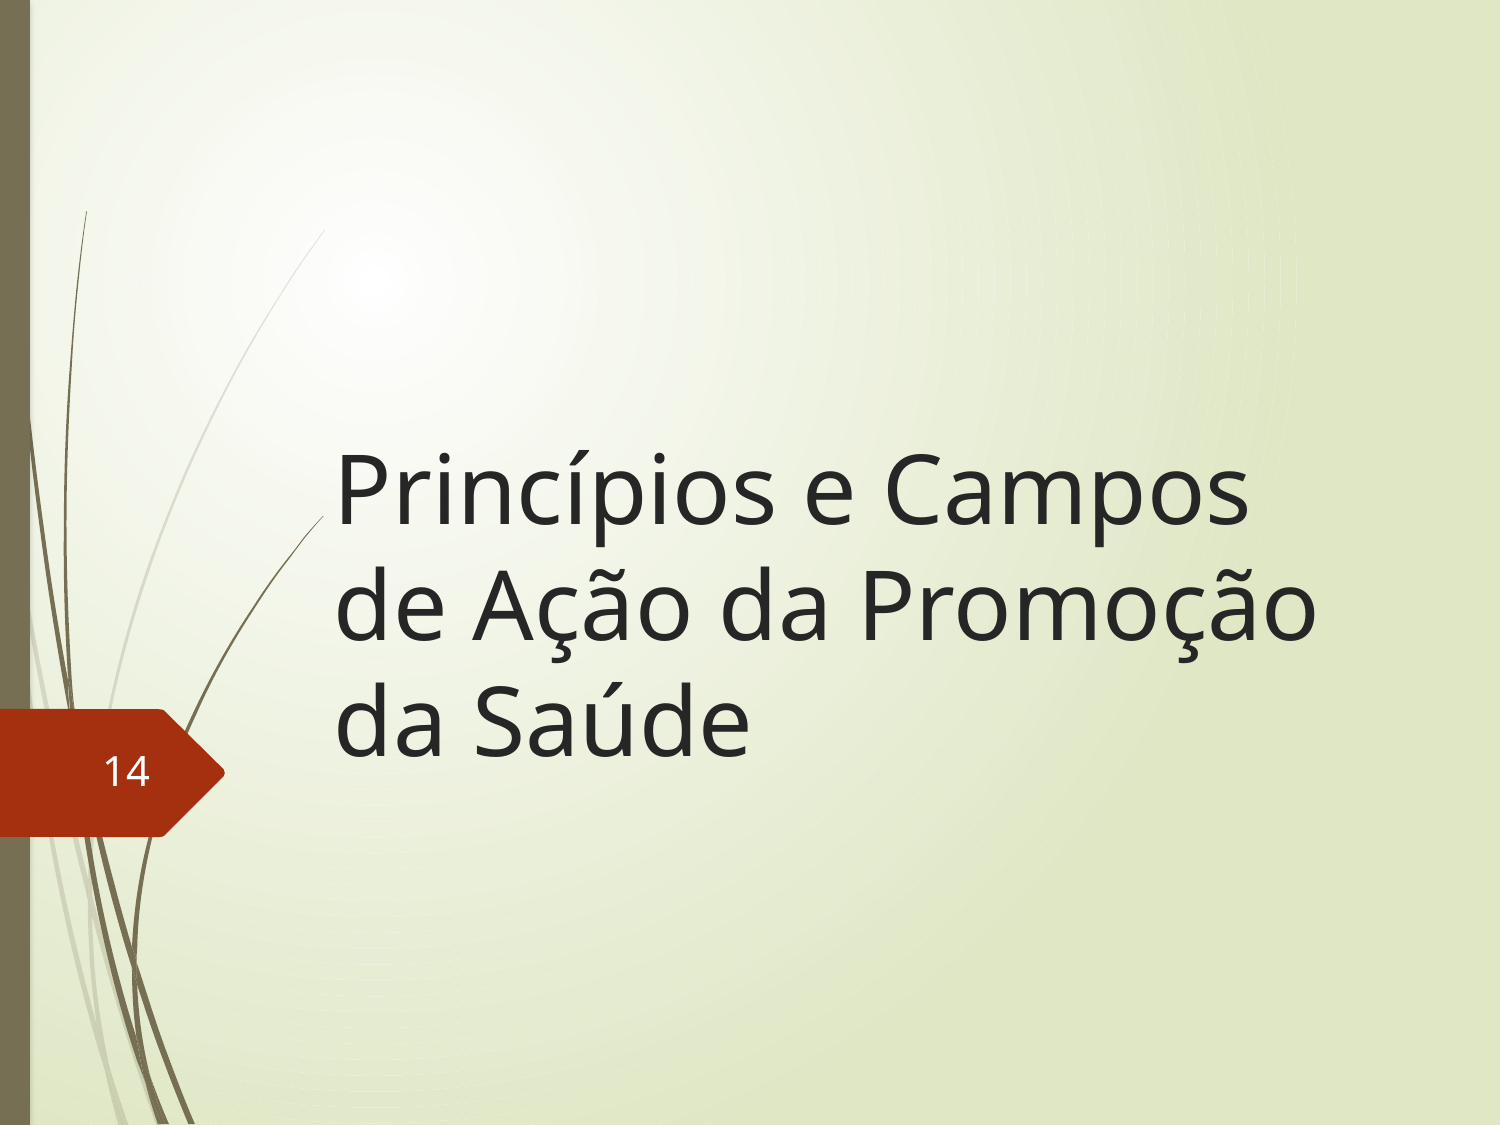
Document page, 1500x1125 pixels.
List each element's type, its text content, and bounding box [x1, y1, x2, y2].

slide_number 14 [69, 743, 166, 803]
title Princípios e Campos de Ação da Promoção da Saúde [318, 412, 1402, 784]
